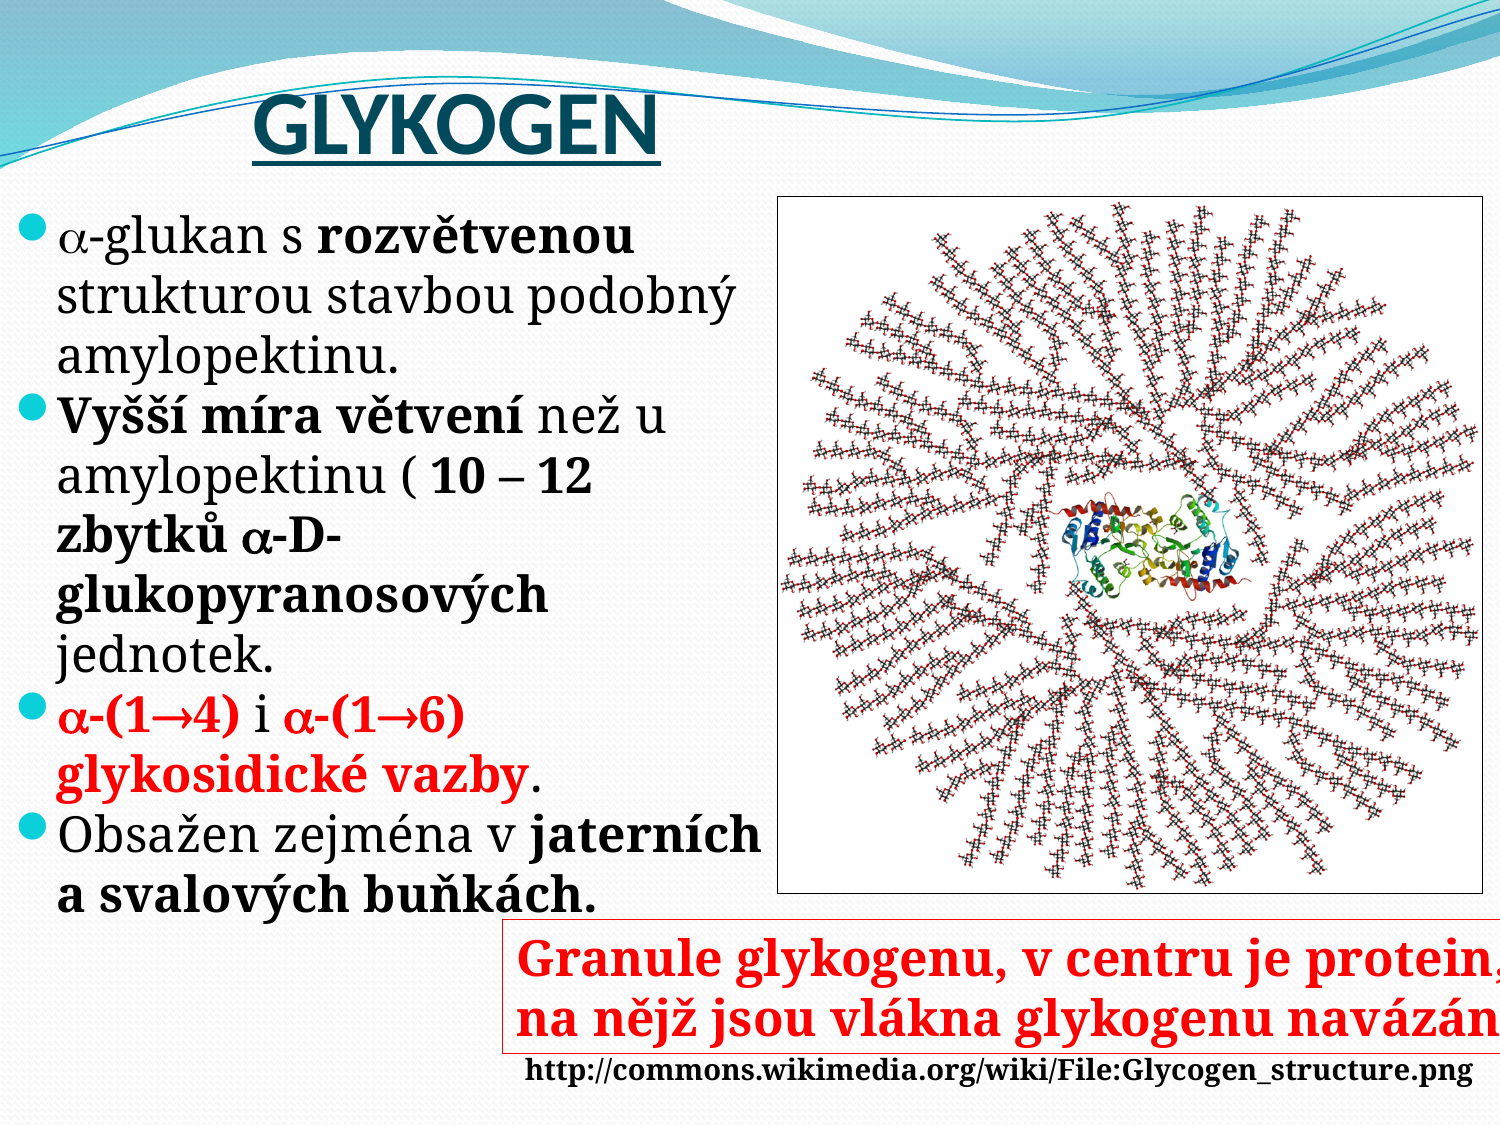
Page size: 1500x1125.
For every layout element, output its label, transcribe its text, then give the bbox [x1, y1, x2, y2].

text_box Granule glykogenu, v centru je protein, na nějž jsou vlákna glykogenu navázána [502, 919, 1500, 1054]
list -glukan s rozvětvenou strukturou stavbou podobný amylopektinu. Vyšší míra větvení než u amylopektinu ( 10 – 12 zbytků -D-glukopyranosových jednotek. -(14) i -(16) glykosidické vazby. Obsažen zejména v jaterních a svalových buňkách. [0, 196, 786, 941]
title GLYKOGEN [252, 54, 715, 174]
text_box http://commons.wikimedia.org/wiki/File:Glycogen_structure.png [509, 1054, 1489, 1094]
picture [777, 196, 1483, 894]
